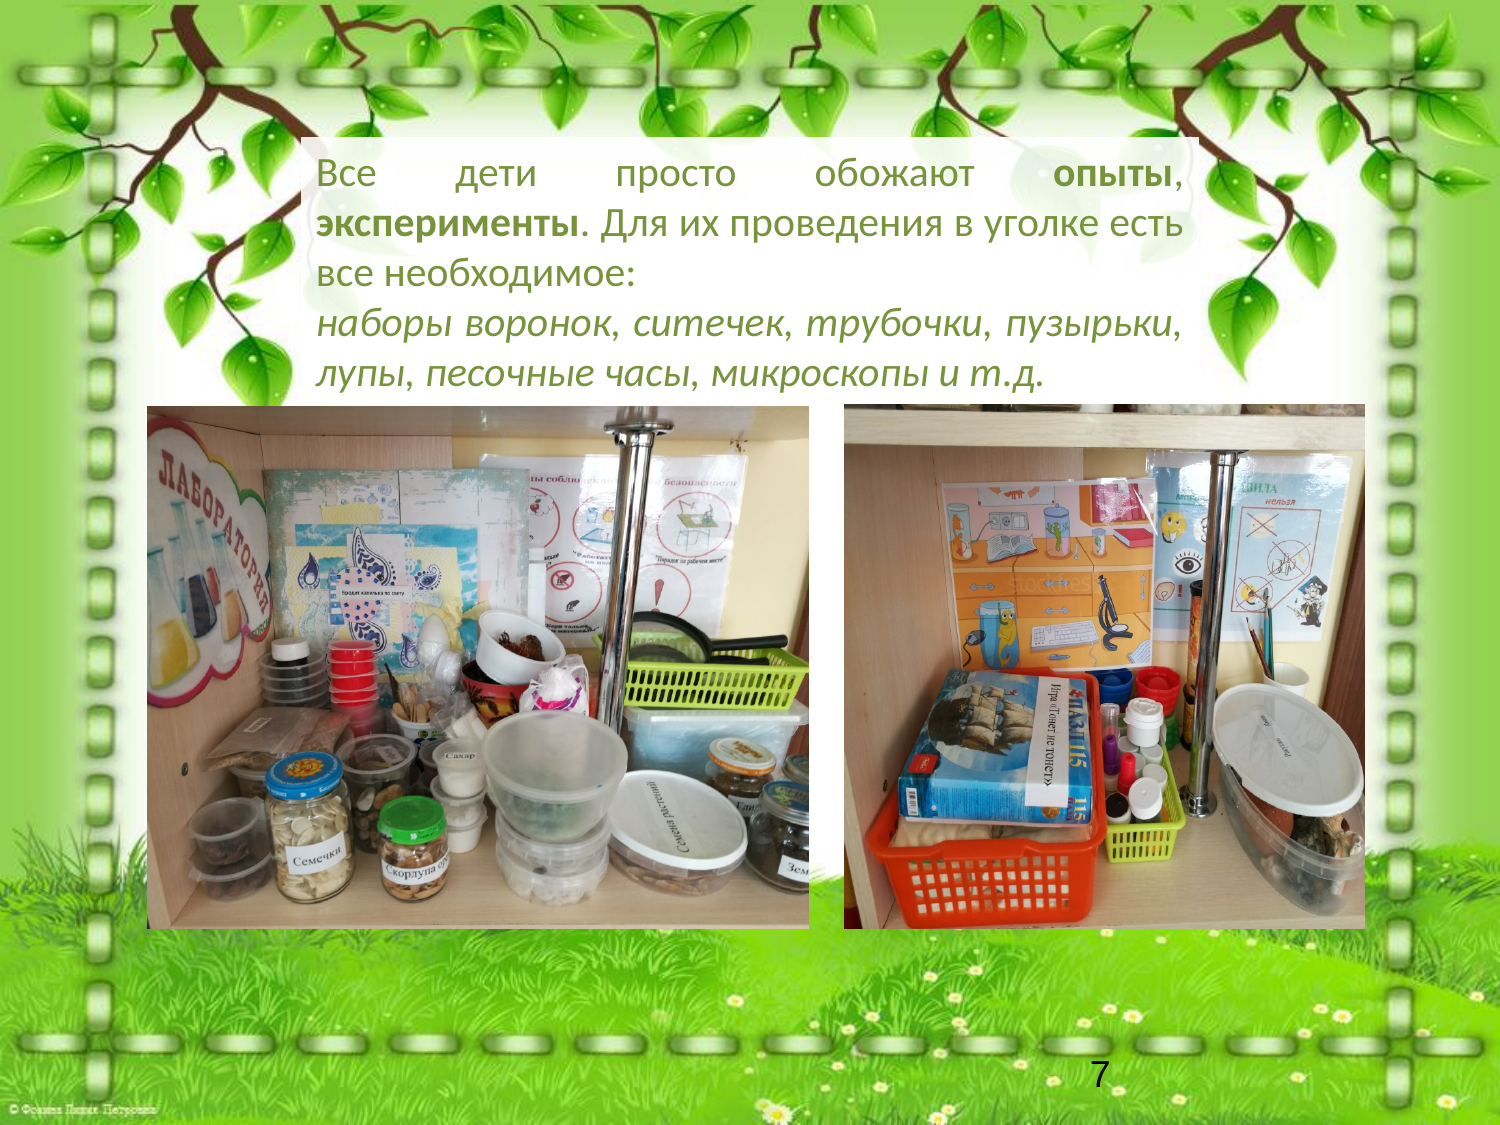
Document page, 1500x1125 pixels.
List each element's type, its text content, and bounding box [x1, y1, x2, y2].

picture [0, 0, 1500, 1125]
slide_number 7 [1074, 1042, 1425, 1103]
text_box Все дети просто обожают опыты, эксперименты. Для их проведения в уголке есть все необходимое: наборы воронок, ситечек, трубочки, пузырьки, лупы, песочные часы, микроскопы и т.д. [301, 137, 1199, 403]
